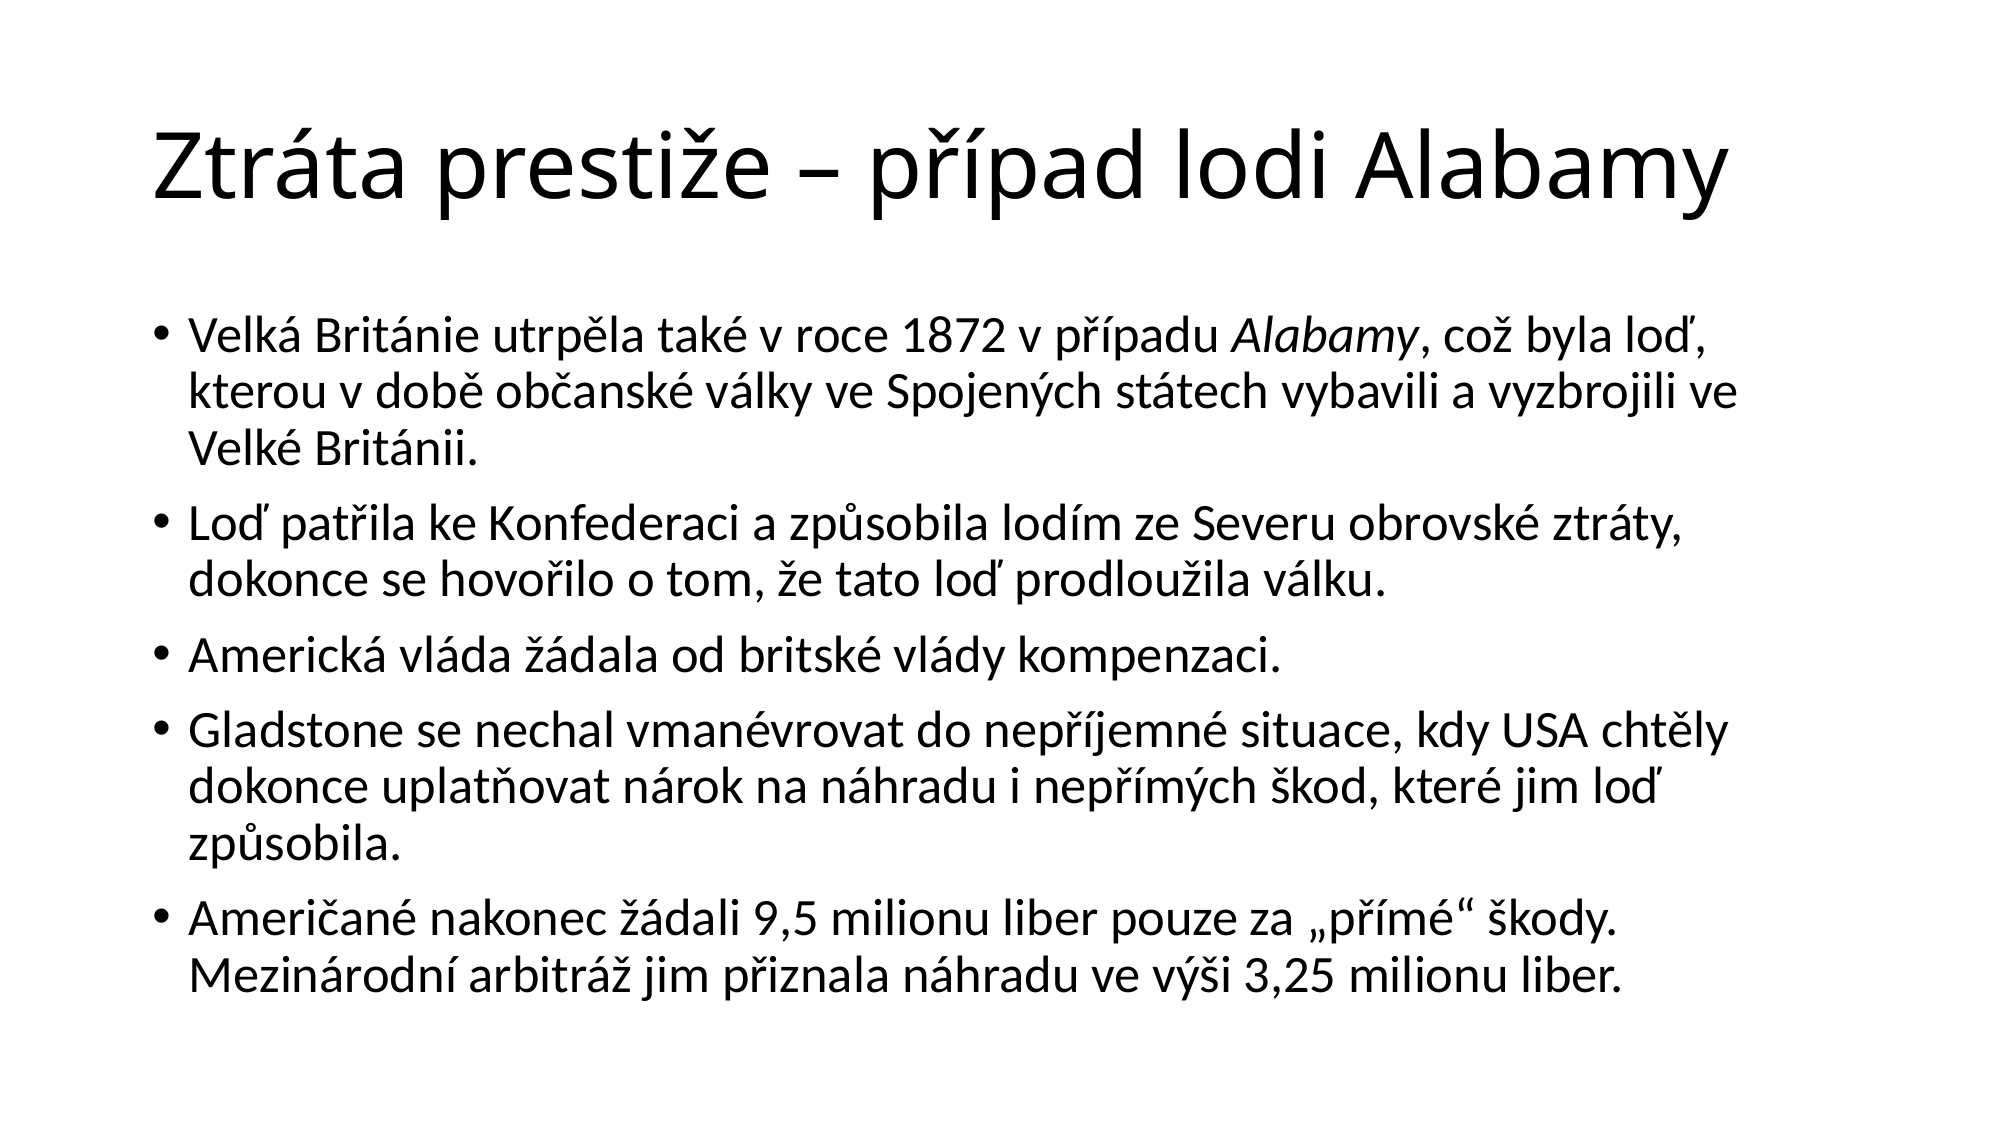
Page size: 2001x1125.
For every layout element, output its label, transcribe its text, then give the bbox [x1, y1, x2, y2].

list Velká Británie utrpěla také v roce 1872 v případu Alabamy, což byla loď, kterou v době občanské války ve Spojených státech vybavili a vyzbrojili ve Velké Británii. Loď patřila ke Konfederaci a způsobila lodím ze Severu obrovské ztráty, dokonce se hovořilo o tom, že tato loď prodloužila válku. Americká vláda žádala od britské vlády kompenzaci. Gladstone se nechal vmanévrovat do nepříjemné situace, kdy USA chtěly dokonce uplatňovat nárok na náhradu i nepřímých škod, které jim loď způsobila. Američané nakonec žádali 9,5 milionu liber pouze za „přímé“ škody. Mezinárodní arbitráž jim přiznala náhradu ve výši 3,25 milionu liber. [137, 299, 1863, 1014]
title Ztráta prestiže – případ lodi Alabamy [137, 59, 1863, 278]
